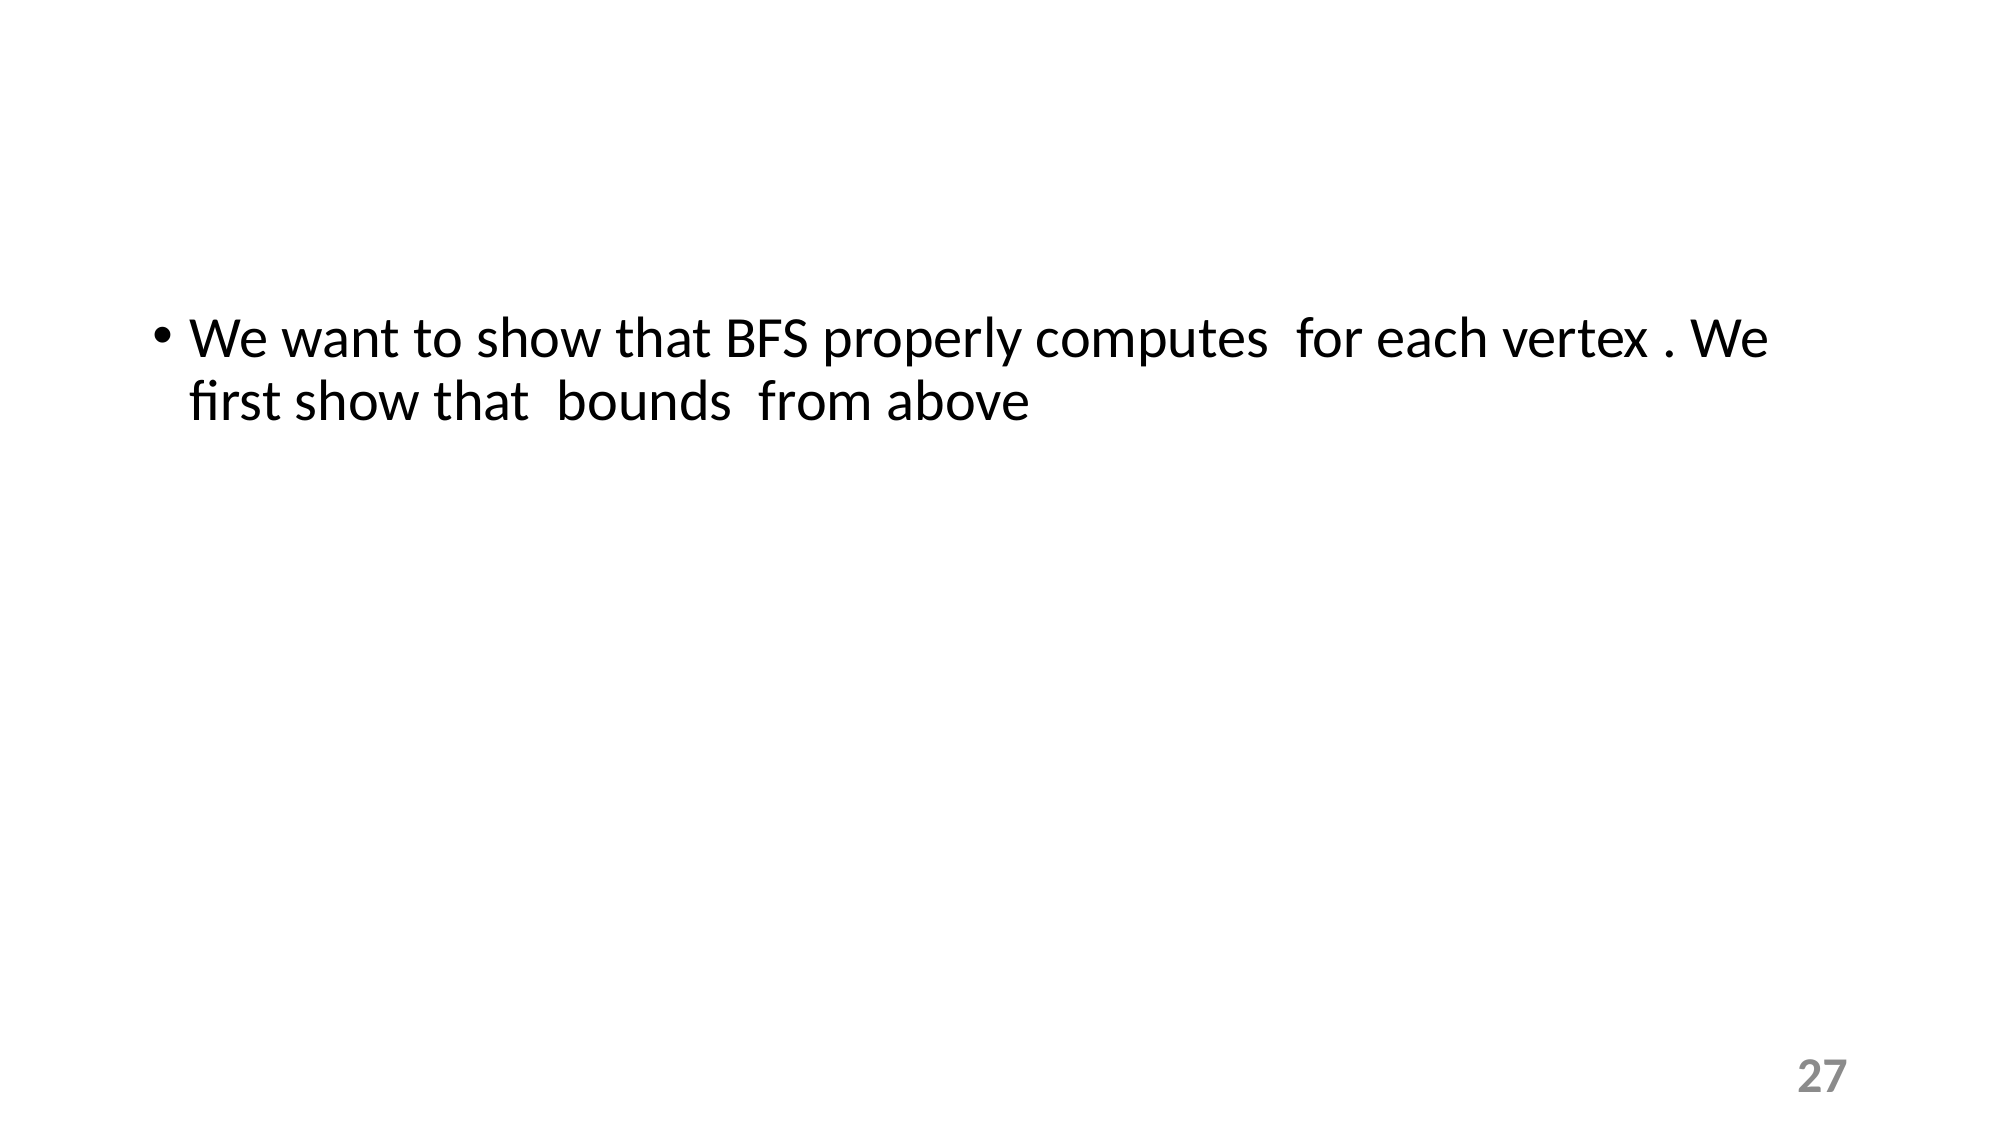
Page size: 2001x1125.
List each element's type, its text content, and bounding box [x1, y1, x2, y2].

slide_number 27 [1412, 1042, 1863, 1103]
